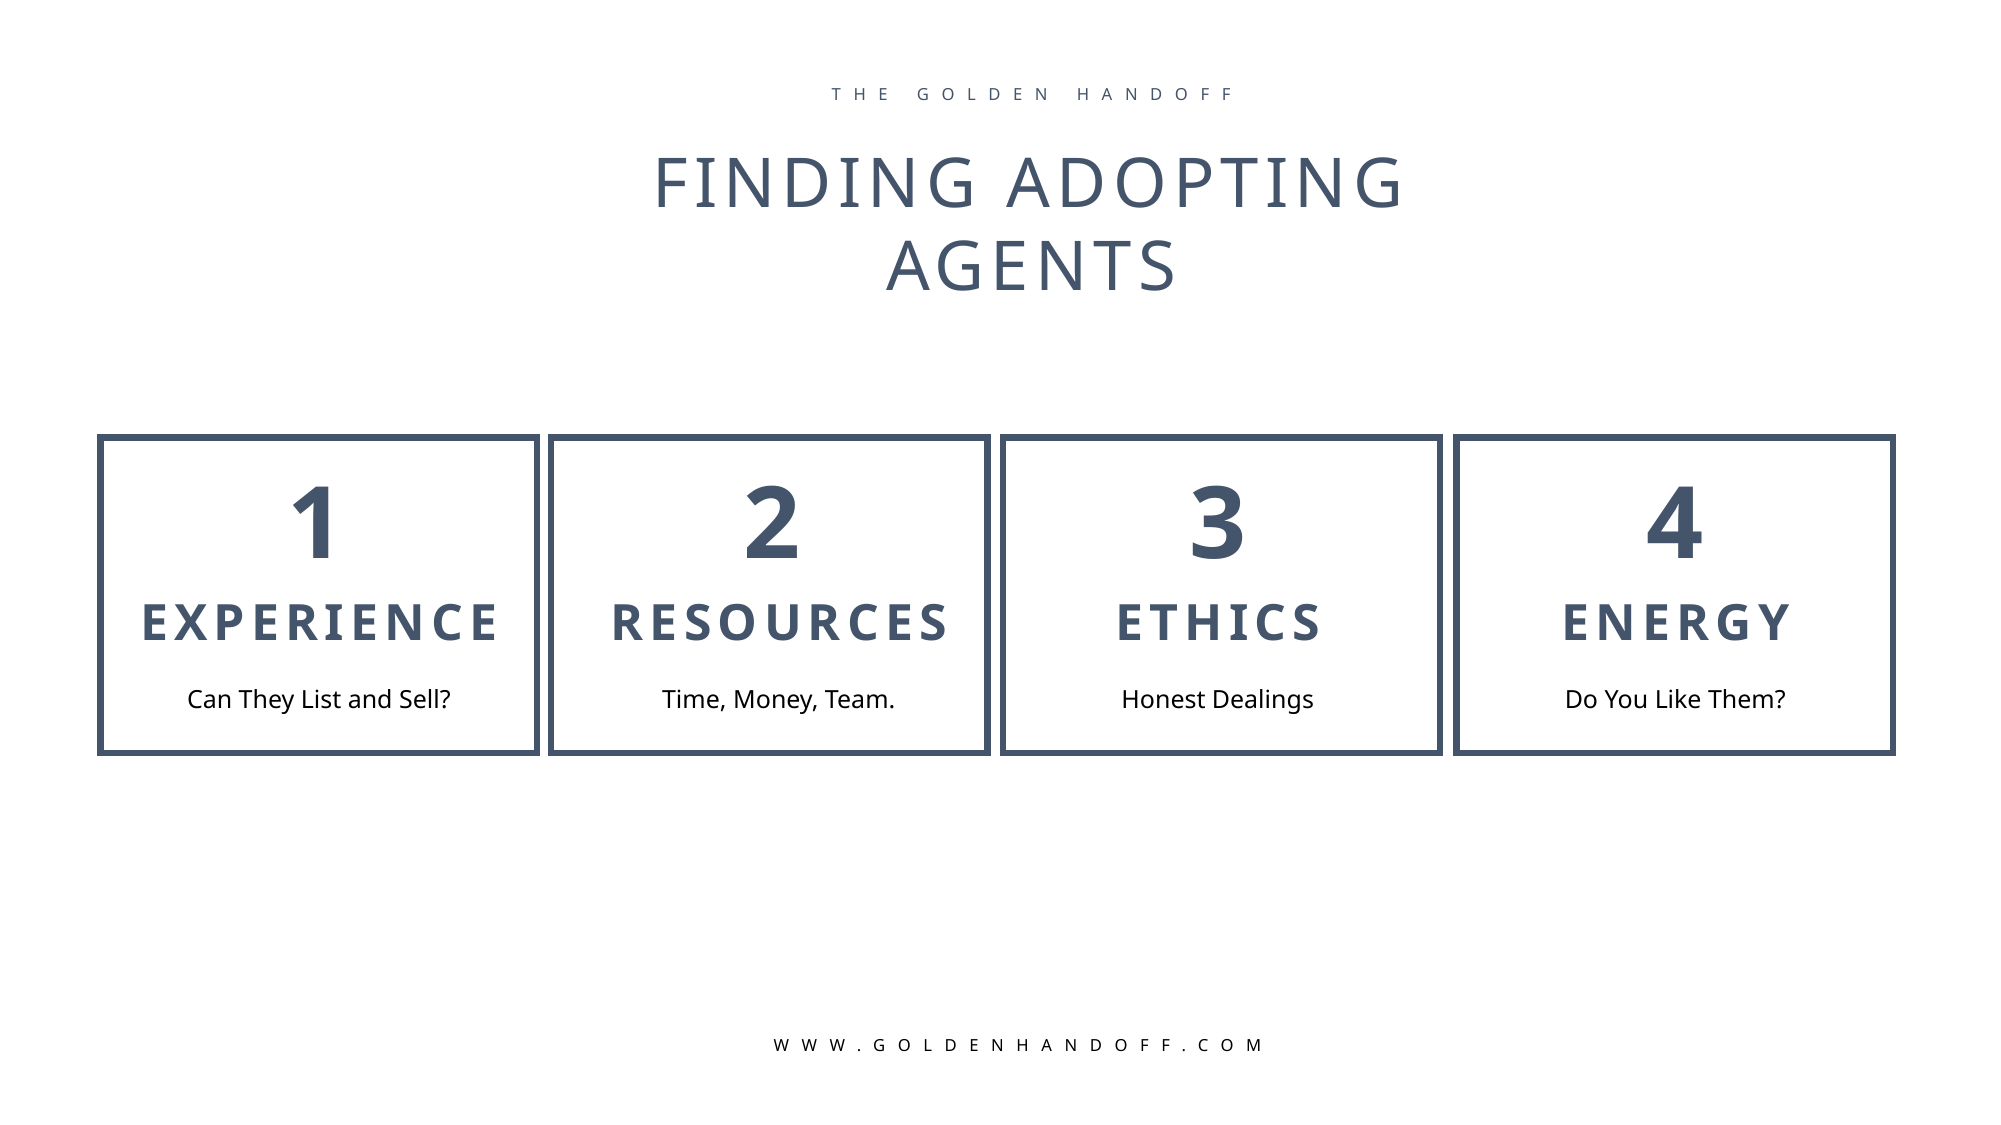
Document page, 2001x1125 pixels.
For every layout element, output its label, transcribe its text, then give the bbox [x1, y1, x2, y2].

text_box [1456, 437, 1894, 754]
text_box FINDING ADOPTING AGENTS [500, 131, 1562, 312]
text_box [1002, 437, 1441, 754]
text_box [100, 437, 538, 754]
text_box [550, 437, 989, 754]
text_box WWW.GOLDENHANDOFF.COM [759, 1027, 1304, 1063]
text_box THE GOLDEN HANDOFF [774, 76, 1289, 111]
